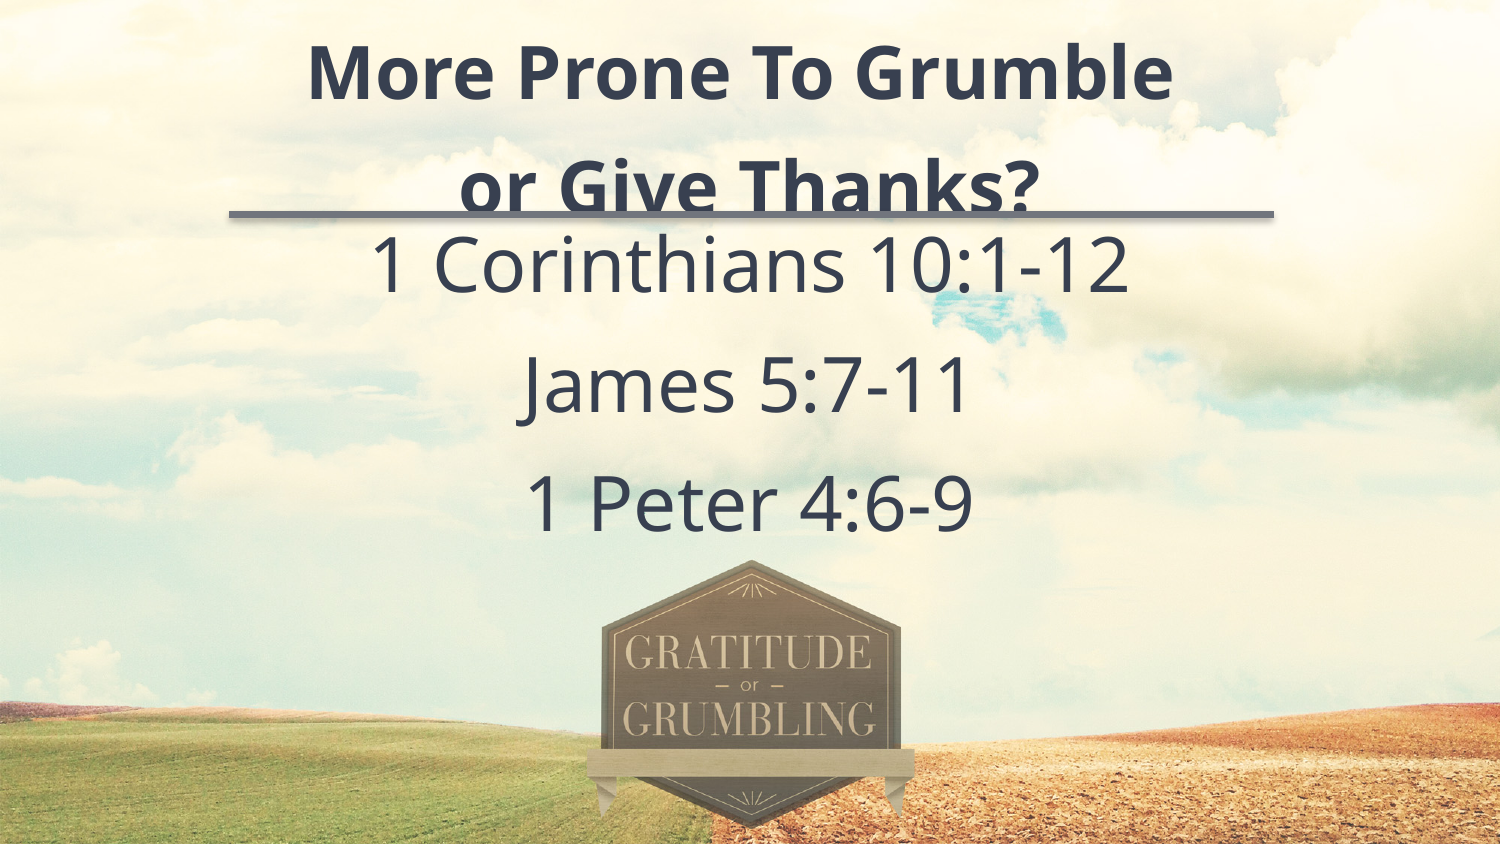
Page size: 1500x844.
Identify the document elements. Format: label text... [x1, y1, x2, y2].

text_box More Prone To Grumble or Give Thanks? [76, 12, 1424, 244]
picture [0, 0, 1500, 844]
list 1 Corinthians 10:1-12 James 5:7-11 1 Peter 4:6-9 [76, 244, 1424, 563]
